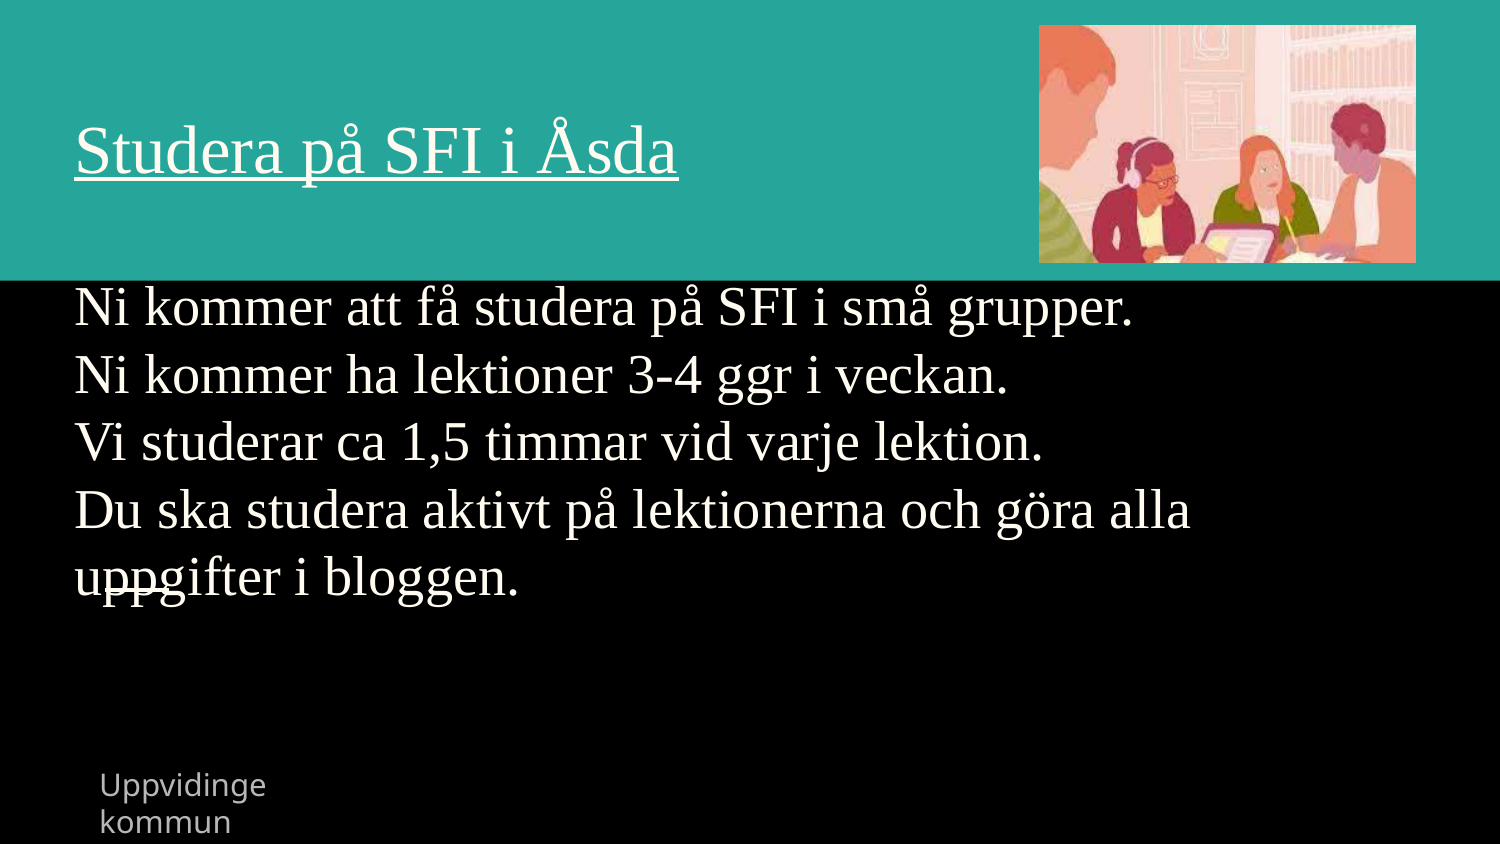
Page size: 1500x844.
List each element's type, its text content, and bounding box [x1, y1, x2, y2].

title Studera på SFI i Åsda Ni kommer att få studera på SFI i små grupper. Ni kommer ha lektioner 3-4 ggr i veckan. Vi studerar ca 1,5 timmar vid varje lektion. Du ska studera aktivt på lektionerna och göra alla uppgifter i bloggen. [59, 25, 1416, 728]
picture [1039, 24, 1417, 263]
subtitle Uppvidinge kommun [84, 750, 394, 805]
